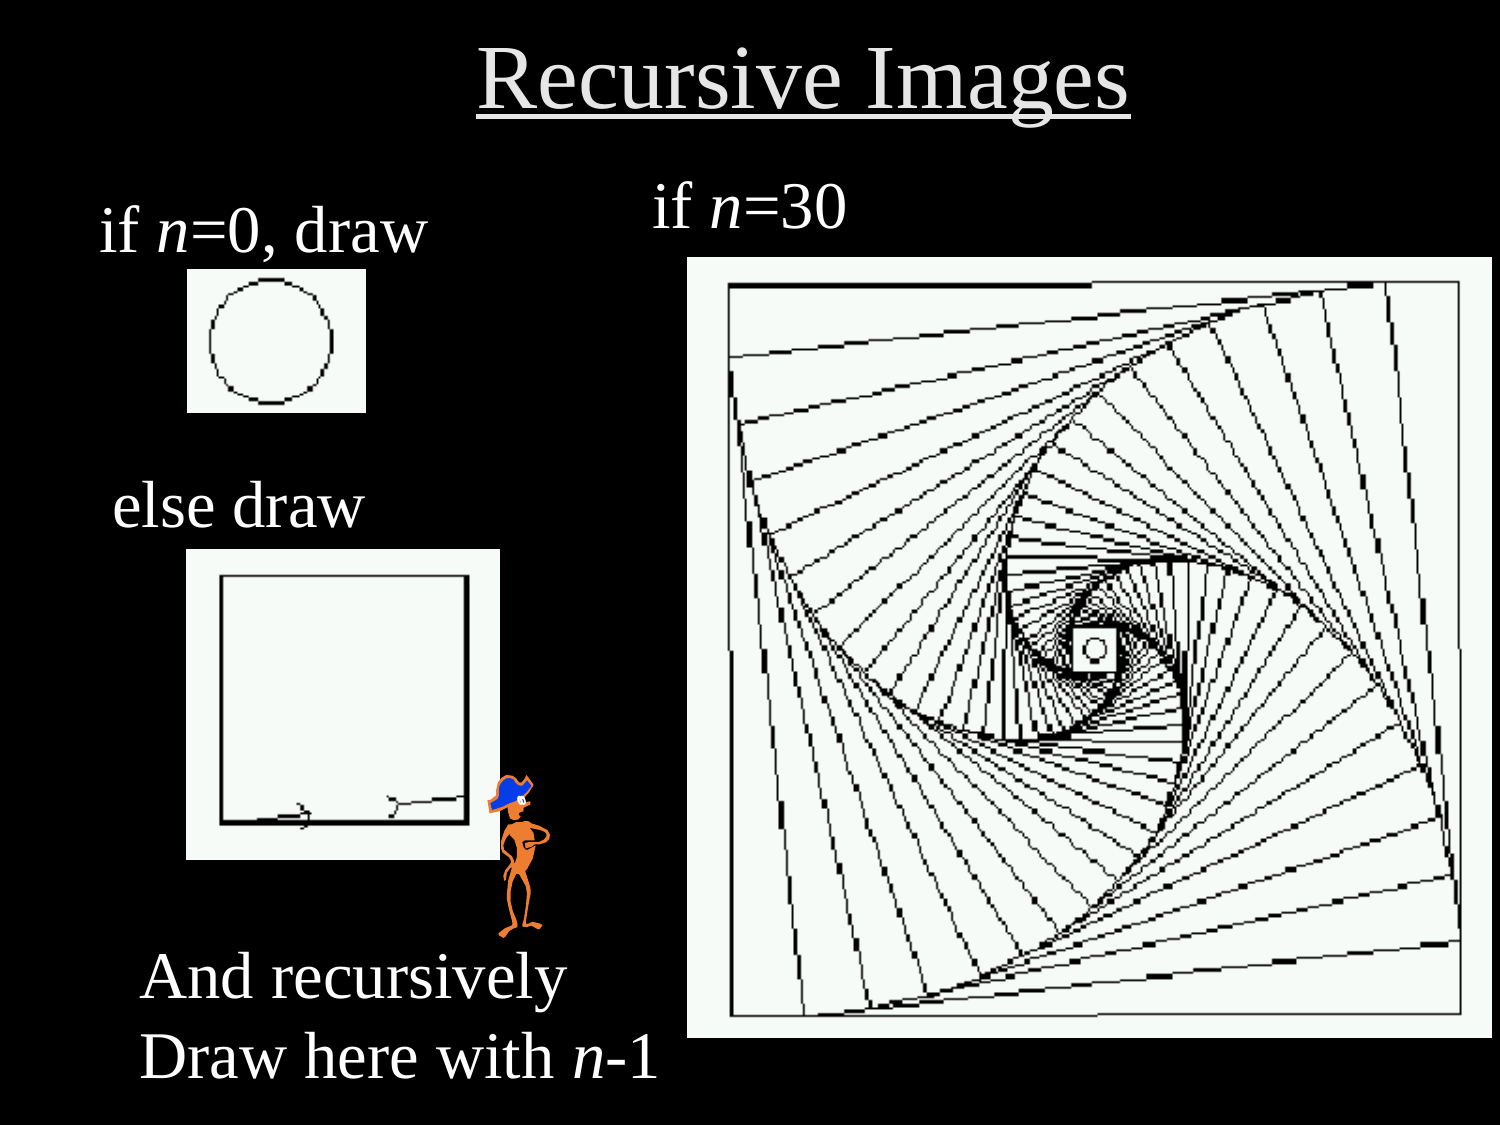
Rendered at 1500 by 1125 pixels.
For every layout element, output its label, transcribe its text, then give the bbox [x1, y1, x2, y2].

text_box else draw [97, 453, 399, 548]
picture [187, 269, 366, 413]
text_box And recursively Draw here with n-1 [124, 924, 677, 1100]
text_box Recursive Images [461, 9, 1147, 135]
picture [186, 549, 500, 860]
text_box if n=0, draw [84, 178, 444, 273]
picture [687, 257, 1492, 1038]
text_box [487, 774, 550, 938]
text_box if n=30 [637, 154, 863, 250]
